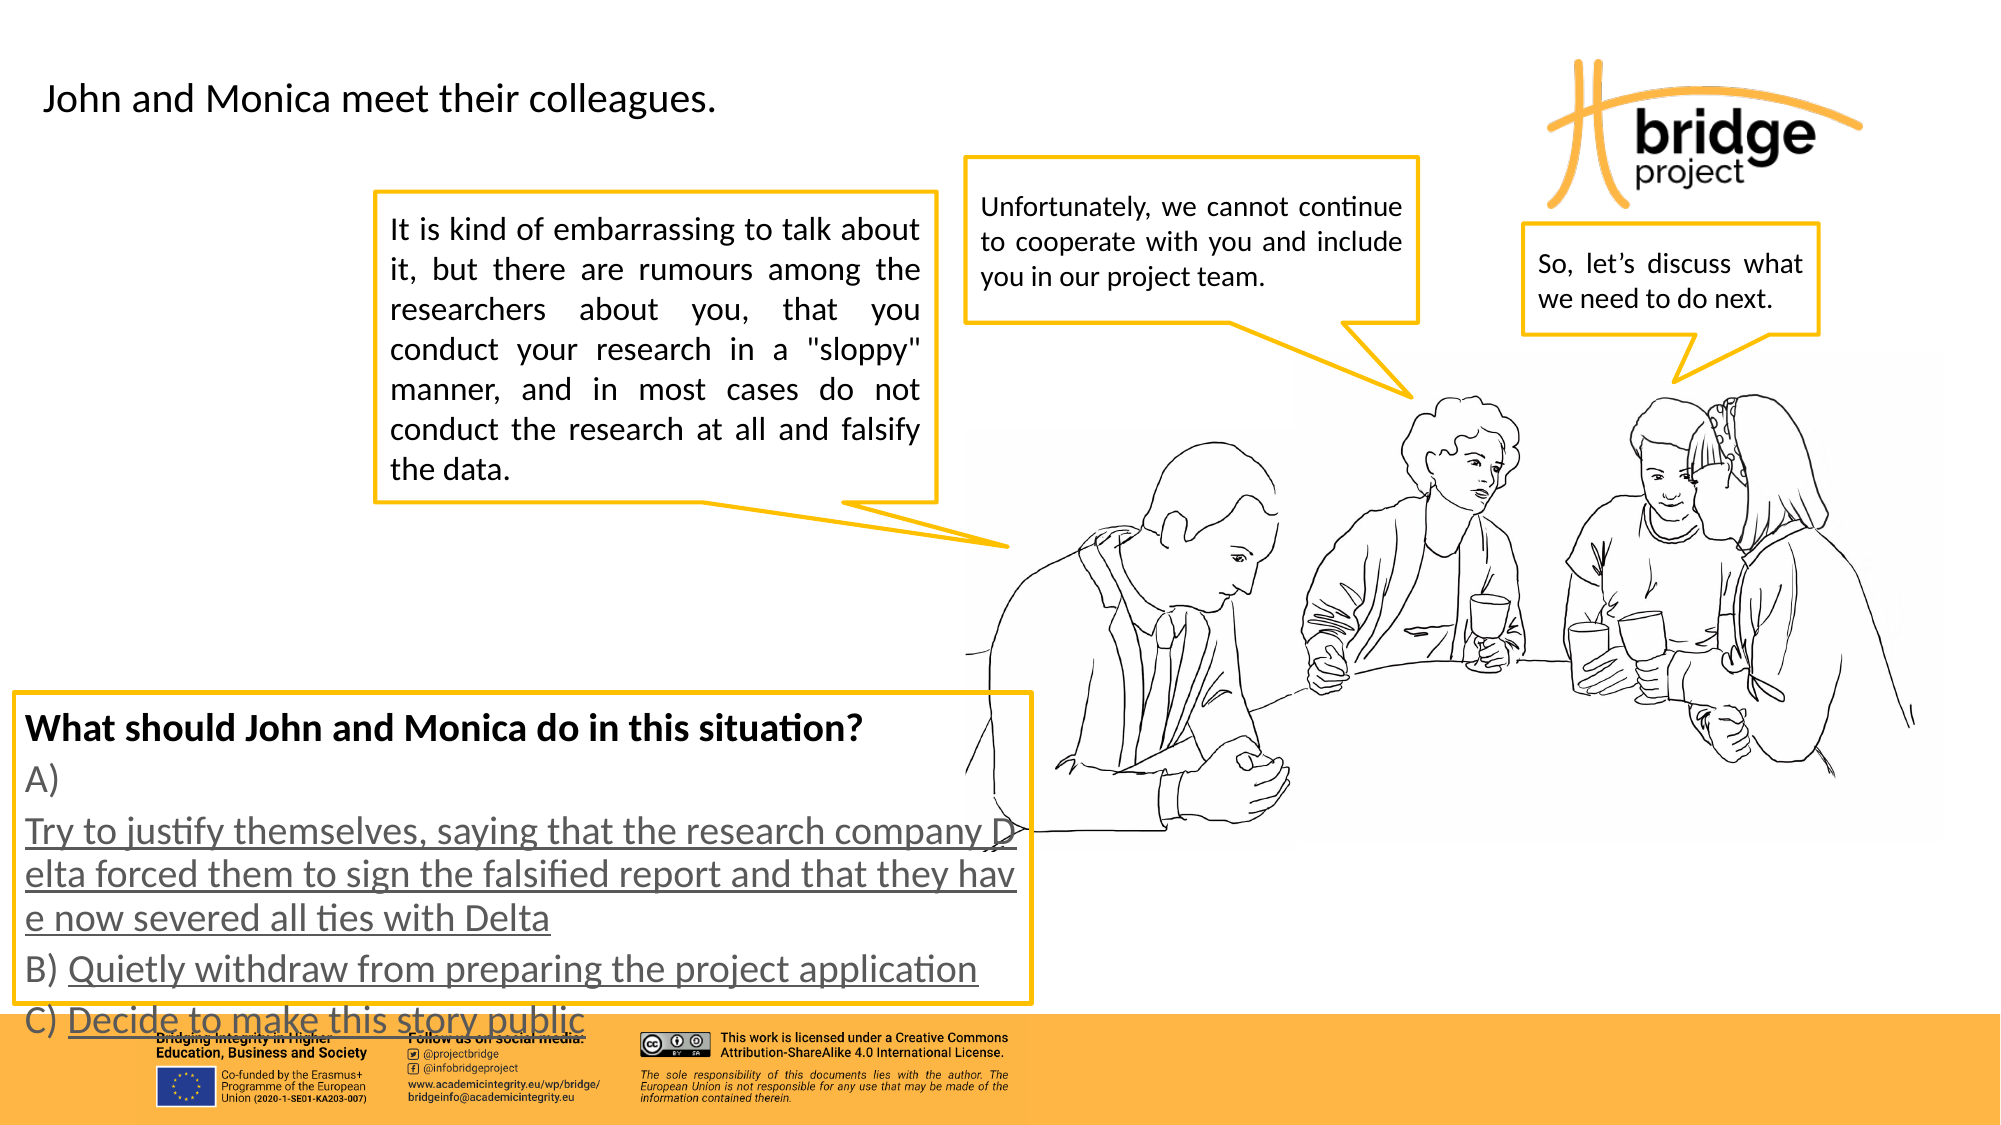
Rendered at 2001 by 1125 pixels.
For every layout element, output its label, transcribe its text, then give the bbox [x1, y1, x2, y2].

picture [137, 1014, 1027, 1125]
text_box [965, 346, 1943, 852]
picture [1547, 59, 1863, 209]
text_box It is kind of embarrassing to talk about it, but there are rumours among the researchers about you, that you conduct your research in a "sloppy" manner, and in most cases do not conduct the research at all and falsify the data. [375, 191, 960, 540]
text_box John and Monica meet their colleagues. [27, 63, 779, 129]
text_box What should John and Monica do in this situation? A) Try to justify themselves, saying that the research company Delta forced them to sign the falsified report and that they have now severed all ties with Delta B) Quietly withdraw from preparing the project application C) Decide to make this story public [13, 692, 1032, 1004]
text_box Unfortunately, we cannot continue to cooperate with you and include you in our project team. [965, 157, 1418, 344]
text_box So, let’s discuss what we need to do next. [1523, 223, 1819, 344]
